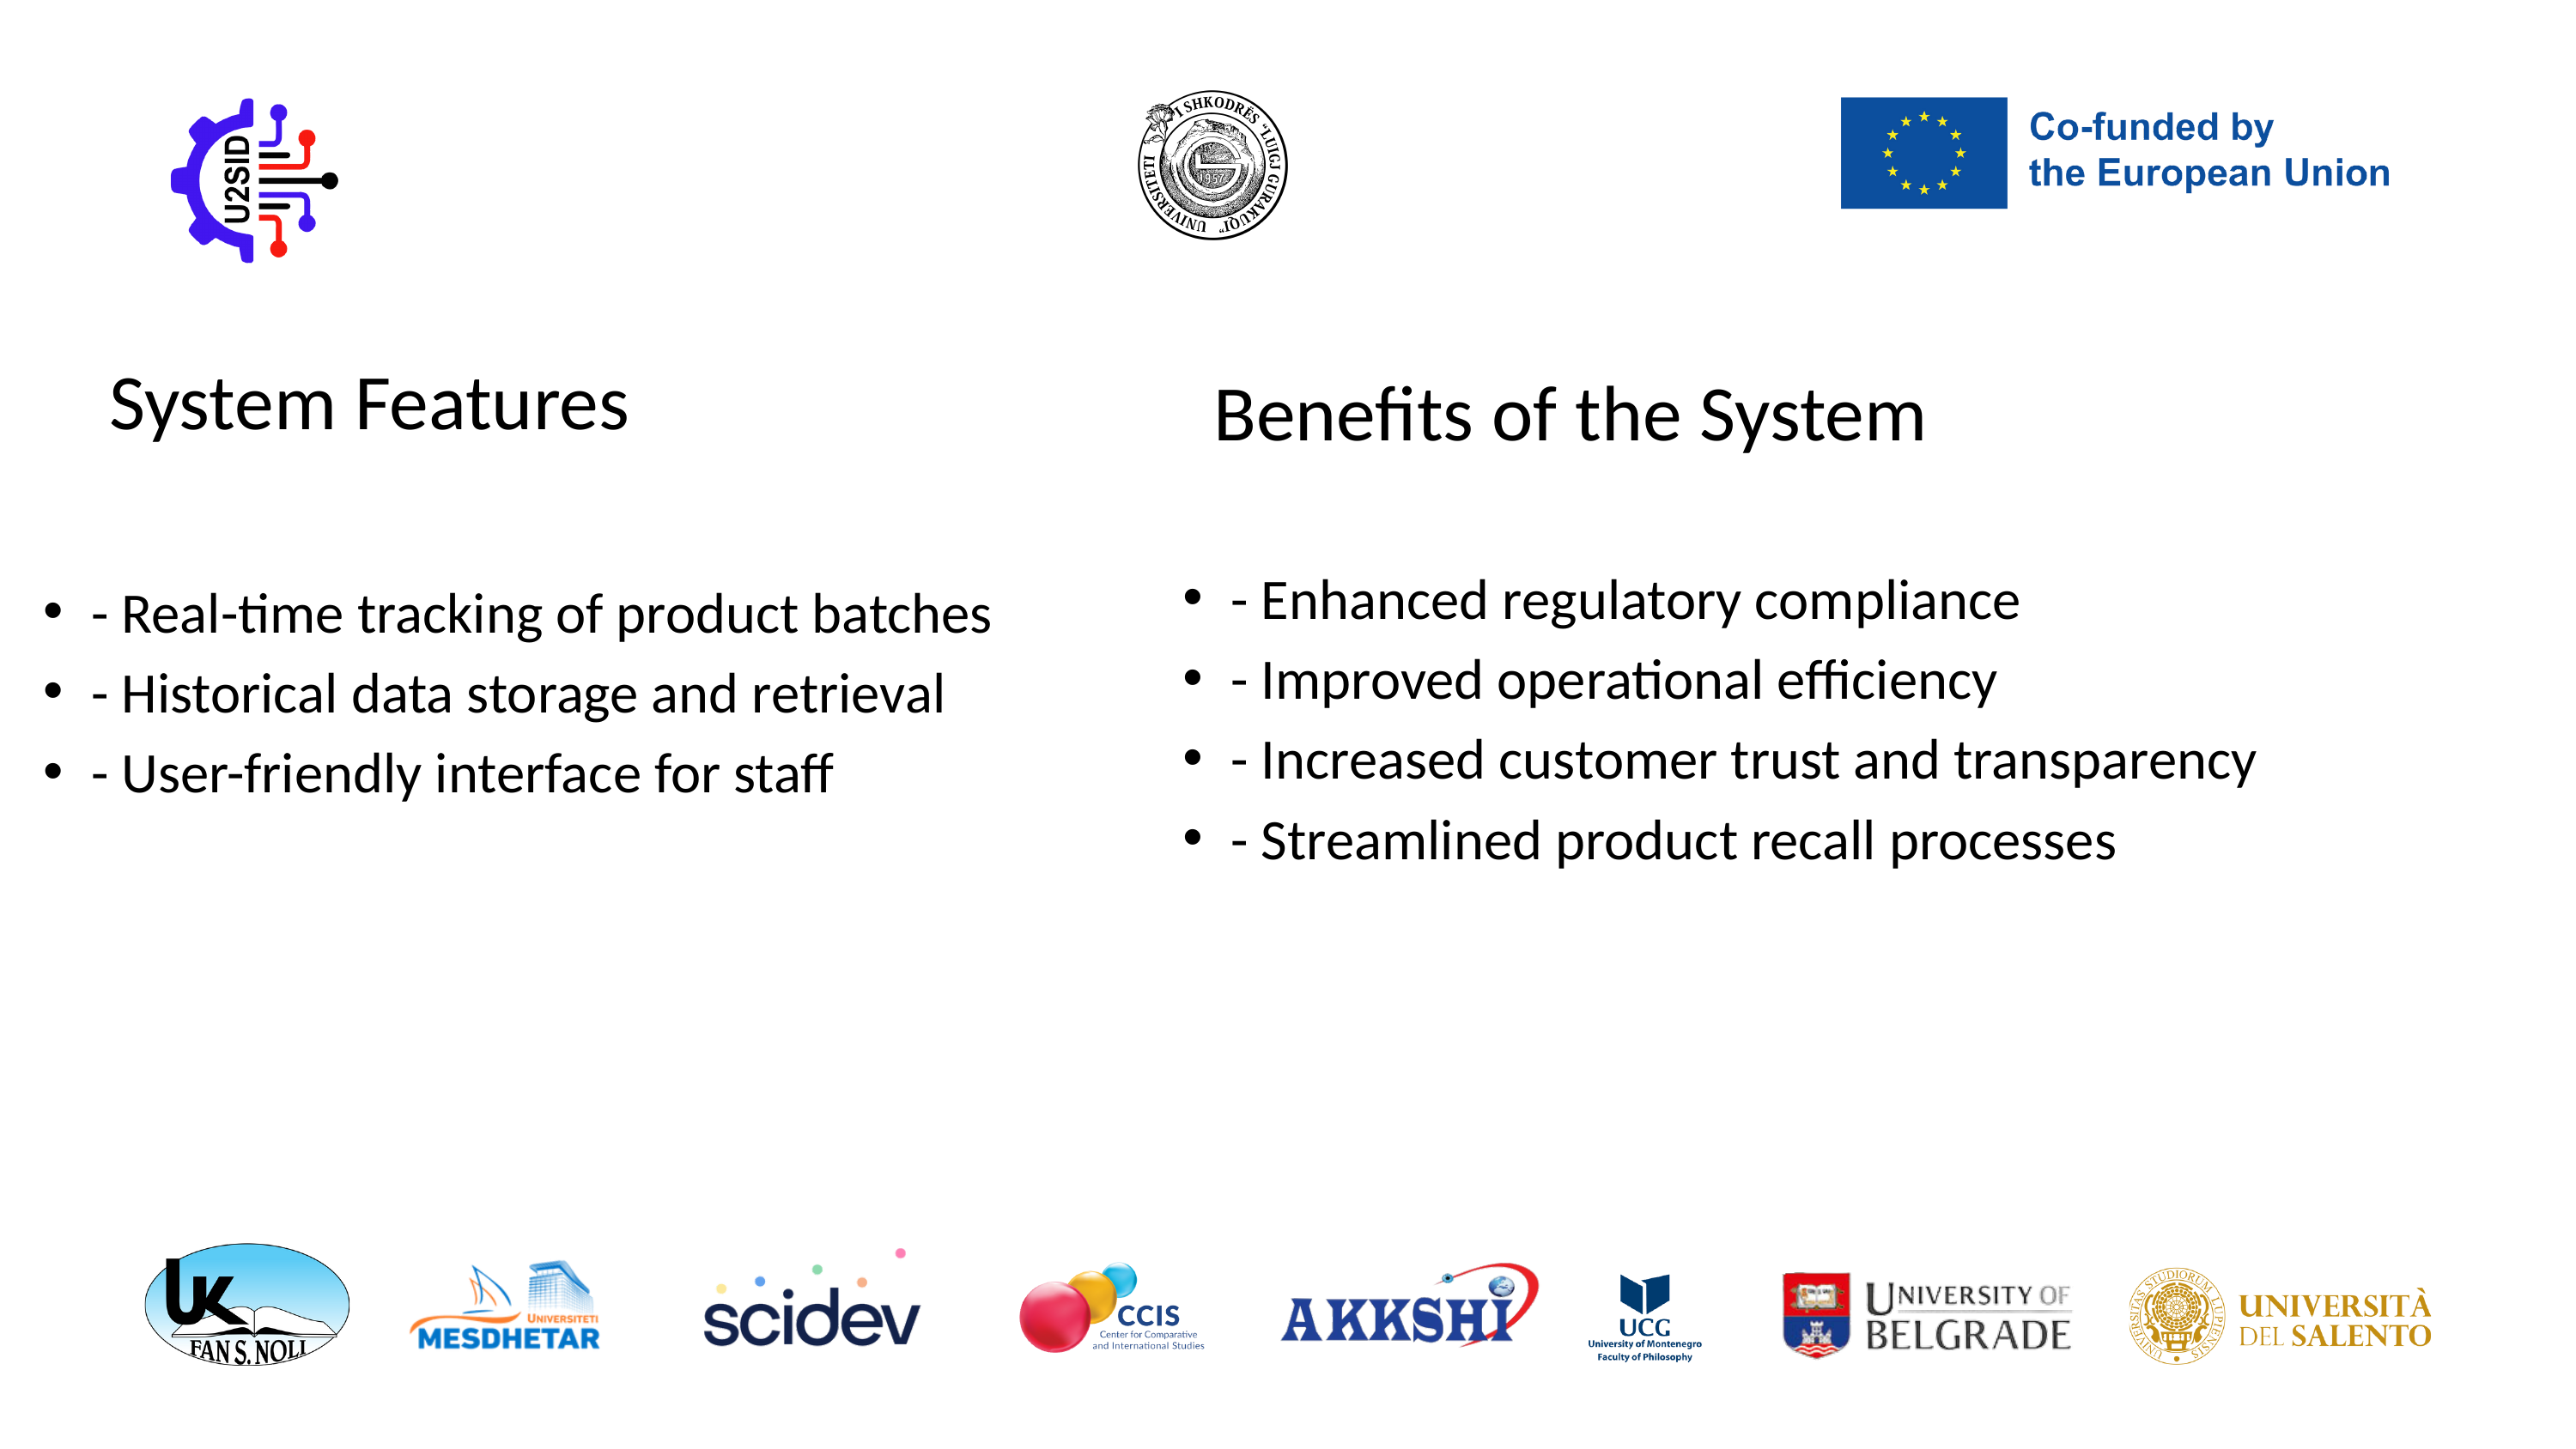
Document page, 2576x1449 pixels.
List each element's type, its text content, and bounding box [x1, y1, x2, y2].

text_box [1270, 1257, 1552, 1353]
text_box - Enhanced regulatory compliance - Improved operational efficiency - Increased customer trust and transparency - Streamlined product recall processes [1170, 555, 2330, 1193]
text_box [1010, 1256, 1215, 1361]
text_box [1571, 1252, 1719, 1380]
text_box - Real-time tracking of product batches - Historical data storage and retrieval - User-friendly interface for staff [30, 568, 1190, 1207]
text_box [1833, 90, 2432, 216]
text_box System Features [96, 344, 1256, 506]
text_box Benefits of the System [991, 355, 2151, 518]
text_box [1138, 90, 1289, 241]
text_box [2129, 1261, 2432, 1371]
text_box [162, 90, 350, 278]
text_box [1782, 1272, 2074, 1361]
text_box [405, 1256, 611, 1354]
text_box [660, 1210, 970, 1397]
text_box [144, 1243, 350, 1367]
